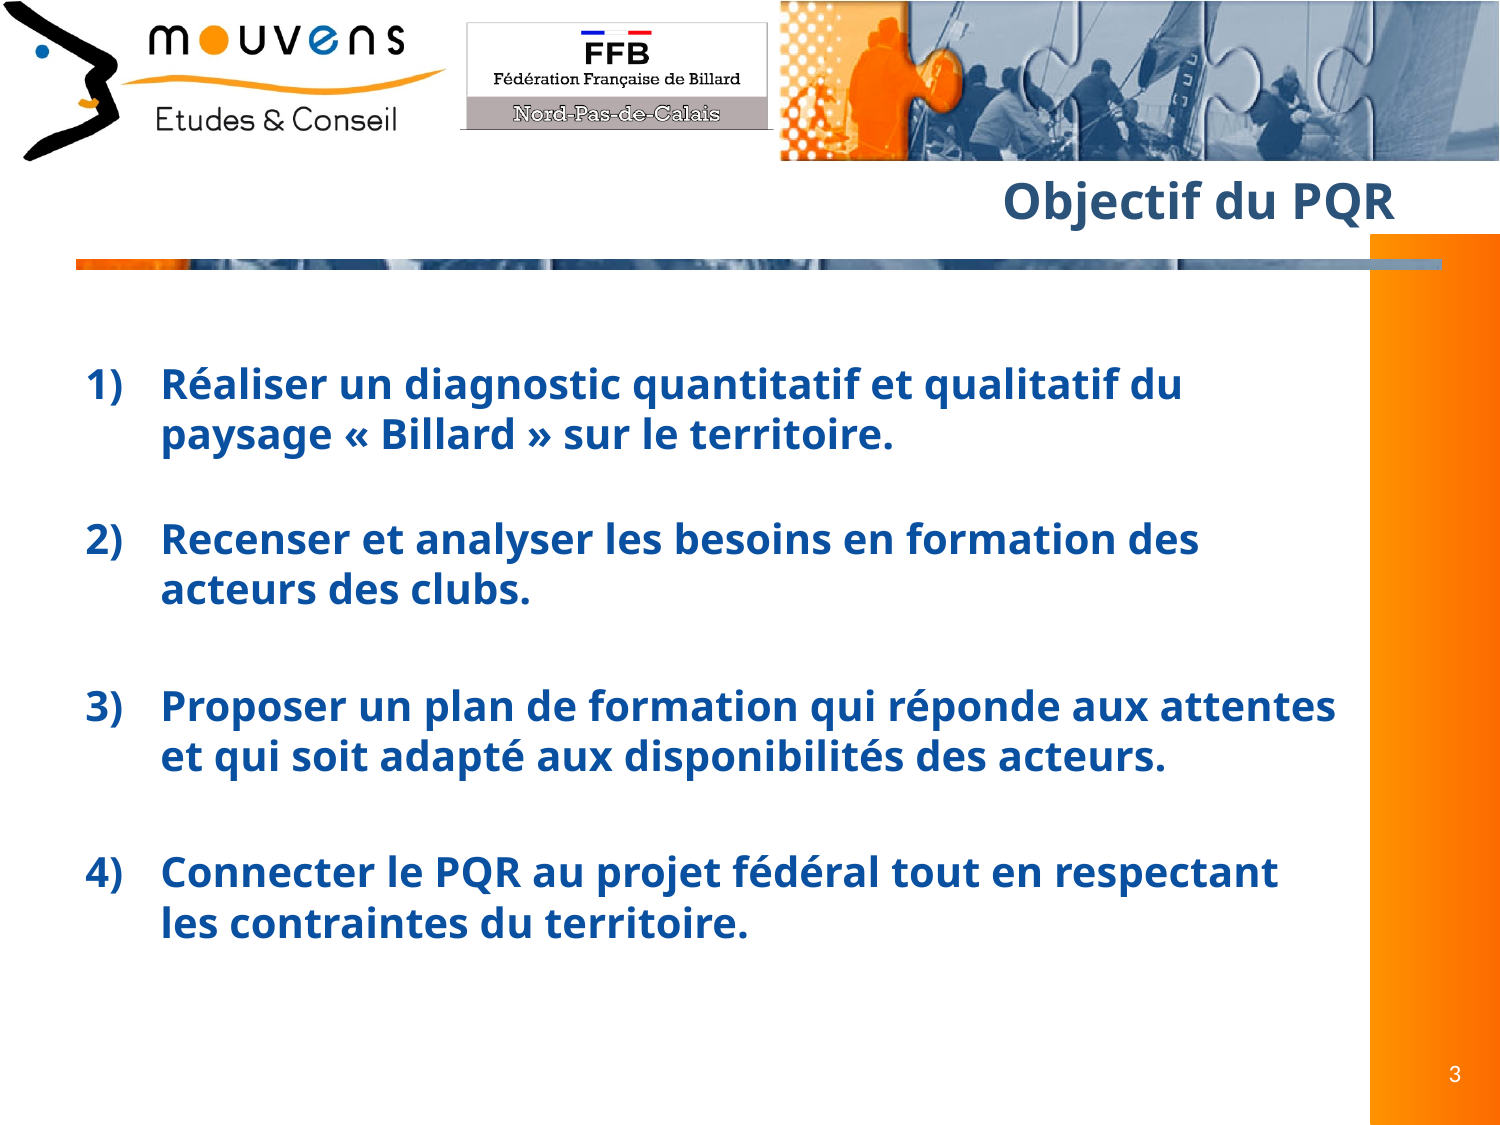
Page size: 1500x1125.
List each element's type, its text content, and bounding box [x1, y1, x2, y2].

title Objectif du PQR [152, 164, 1411, 235]
subtitle Réaliser un diagnostic quantitatif et qualitatif du paysage « Billard » sur le territoire. Recenser et analyser les besoins en formation des acteurs des clubs. Proposer un plan de formation qui réponde aux attentes et qui soit adapté aux disponibilités des acteurs. Connecter le PQR au projet fédéral tout en respectant les contraintes du territoire. [70, 349, 1360, 976]
picture [779, 0, 1500, 162]
picture [459, 6, 774, 138]
slide_number 3 [1371, 1042, 1477, 1103]
picture [76, 259, 1442, 270]
picture [0, 0, 449, 162]
